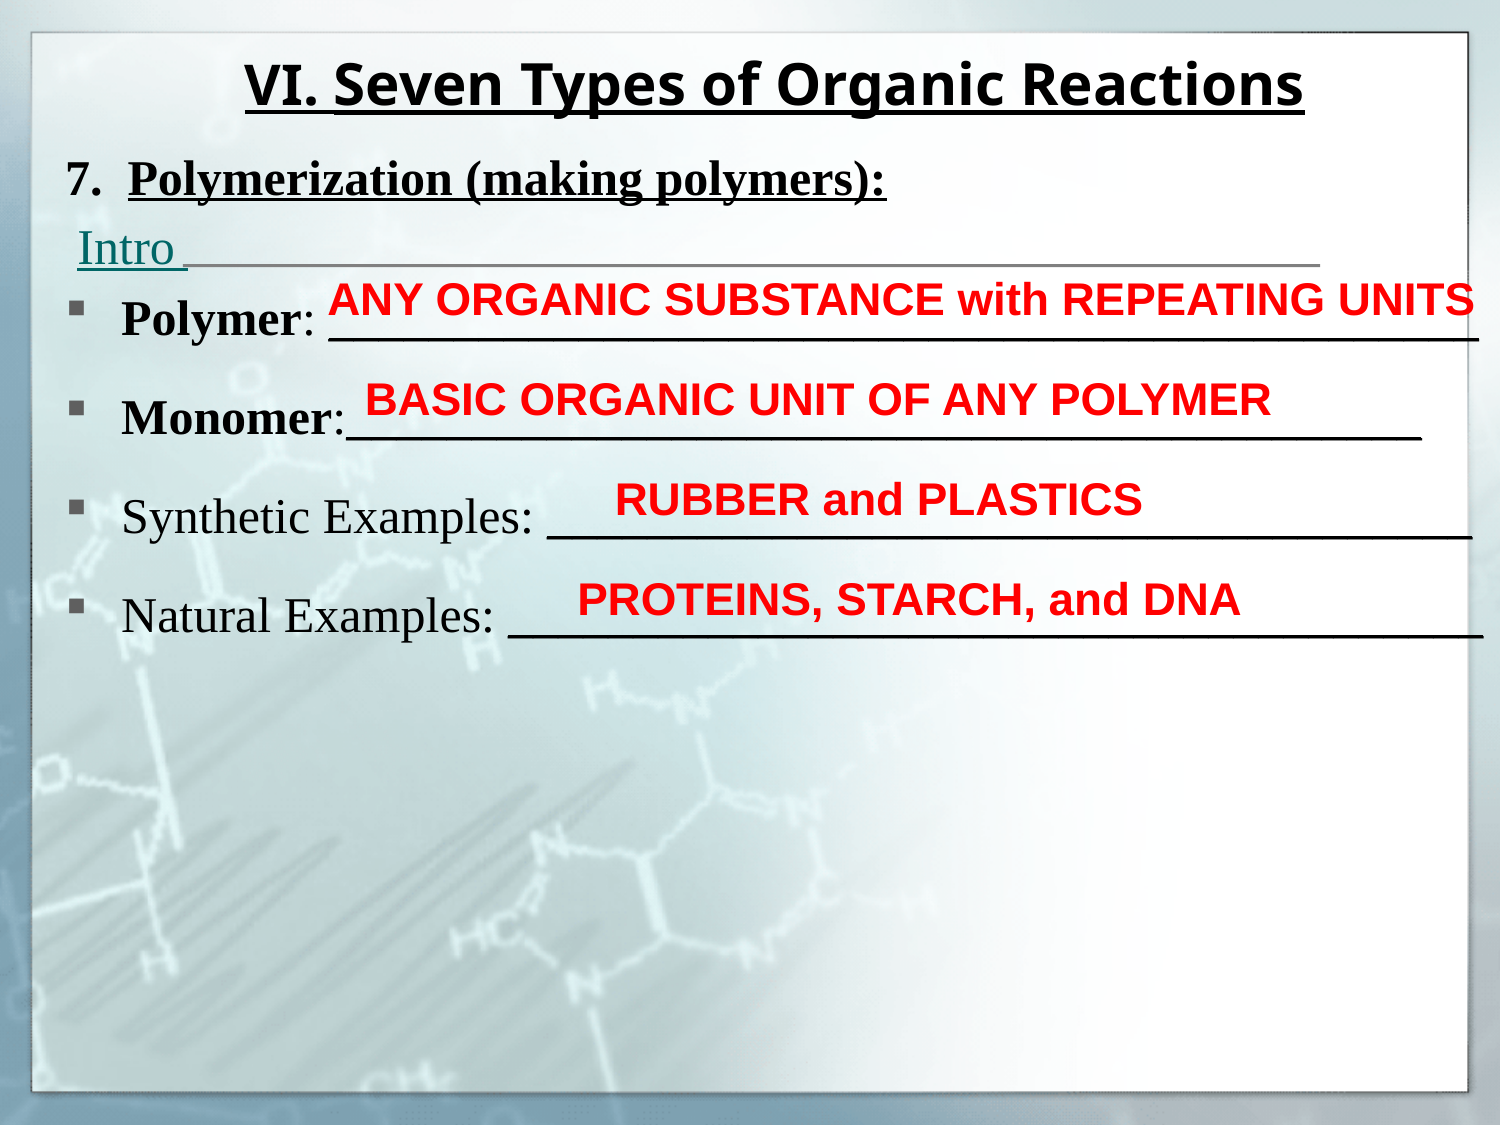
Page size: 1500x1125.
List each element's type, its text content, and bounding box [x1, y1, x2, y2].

text_box BASIC ORGANIC UNIT OF ANY POLYMER [350, 362, 1375, 433]
text_box RUBBER and PLASTICS [600, 462, 1225, 533]
list 7. Polymerization (making polymers): Intro Polymer: ______________________________________________ Monomer:___________________________________________ Synthetic Examples: _____________________________________ Natural Examples: _______________________________________ [49, 137, 1500, 526]
text_box PROTEINS, STARCH, and DNA [562, 562, 1325, 633]
picture [0, 226, 1500, 1125]
text_box ANY ORGANIC SUBSTANCE with REPEATING UNITS [312, 262, 1500, 333]
picture [0, 0, 1500, 74]
title VI. Seven Types of Organic Reactions [0, 74, 1500, 226]
